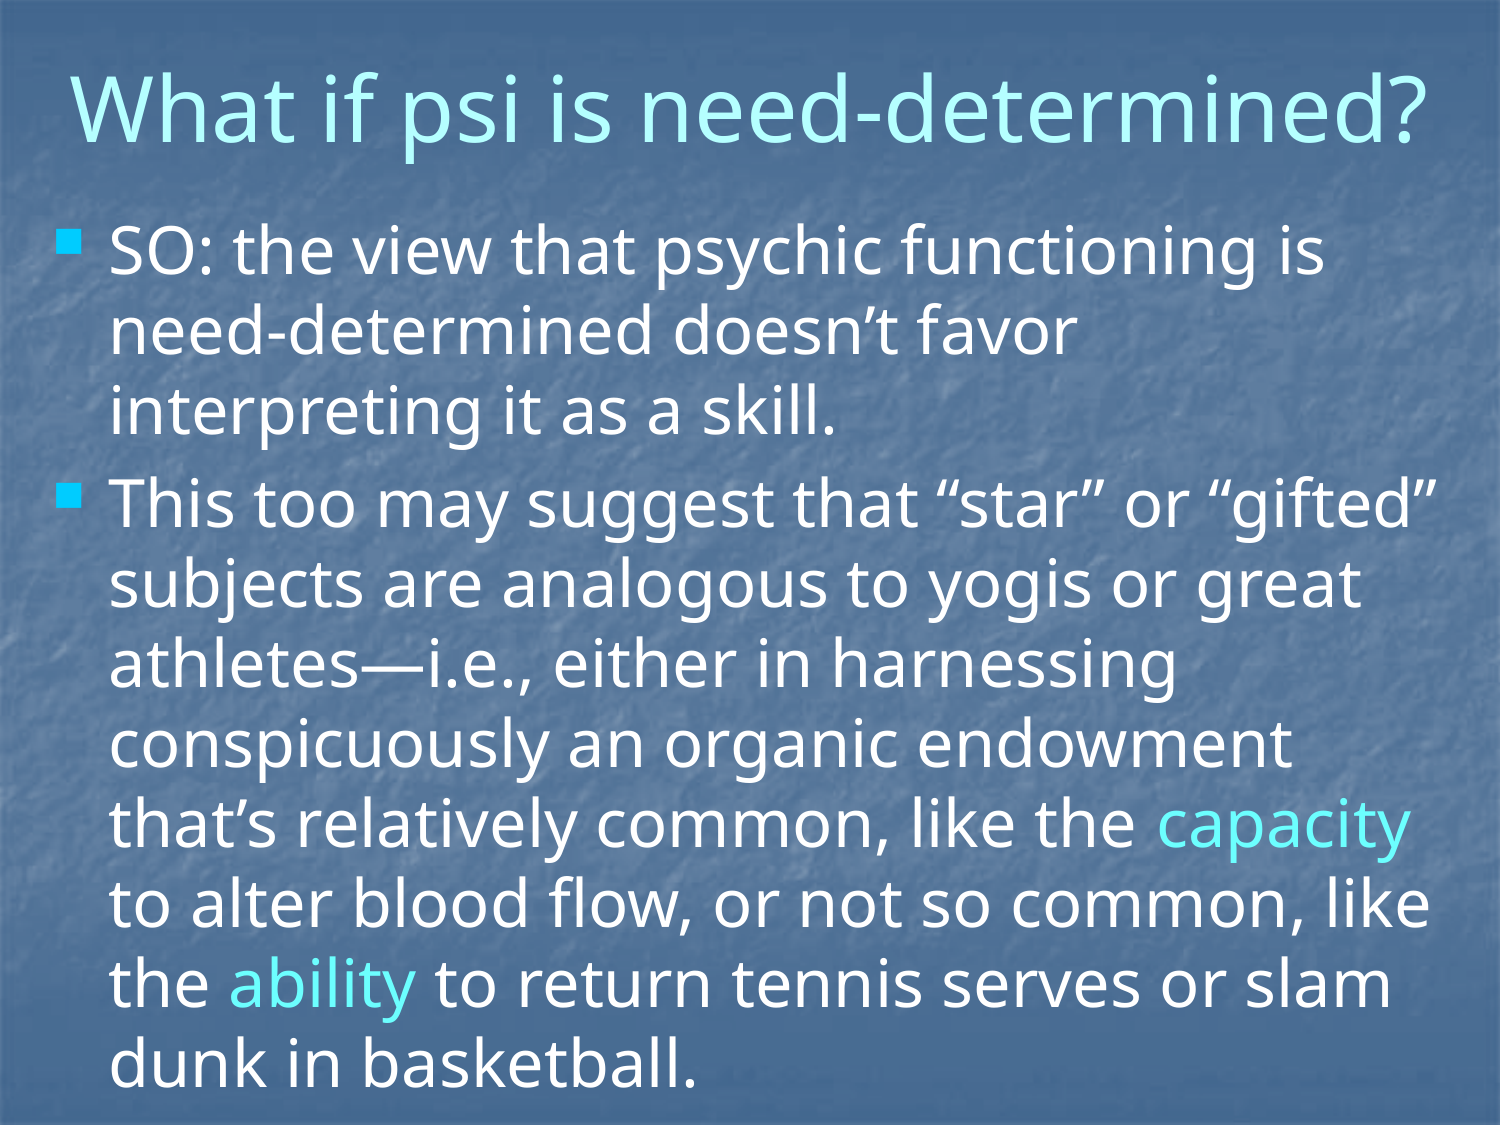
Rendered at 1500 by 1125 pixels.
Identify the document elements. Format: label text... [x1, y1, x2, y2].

list SO: the view that psychic functioning is need-determined doesn’t favor interpreting it as a skill. This too may suggest that “star” or “gifted” subjects are analogous to yogis or great athletes—i.e., either in harnessing conspicuously an organic endowment that’s relatively common, like the capacity to alter blood flow, or not so common, like the ability to return tennis serves or slam dunk in basketball. [37, 199, 1463, 1088]
title What if psi is need-determined? [37, 24, 1463, 188]
